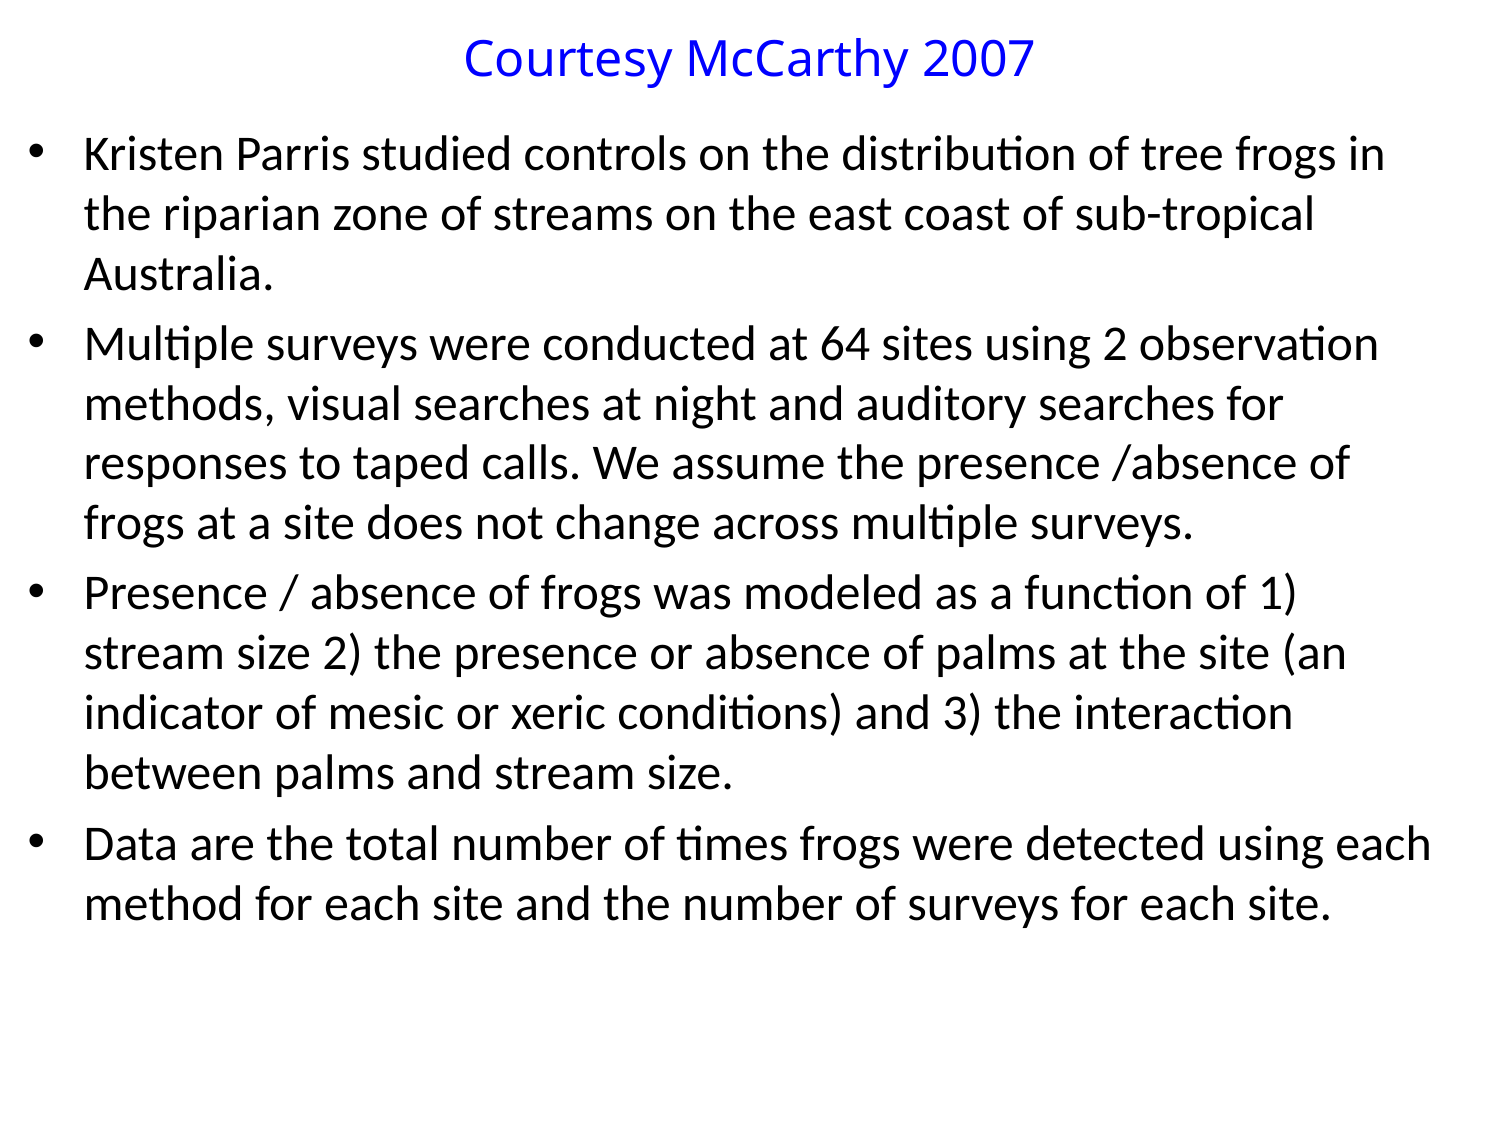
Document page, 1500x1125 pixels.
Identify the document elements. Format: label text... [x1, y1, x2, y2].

list Kristen Parris studied controls on the distribution of tree frogs in the riparian zone of streams on the east coast of sub-tropical Australia. Multiple surveys were conducted at 64 sites using 2 observation methods, visual searches at night and auditory searches for responses to taped calls. We assume the presence /absence of frogs at a site does not change across multiple surveys. Presence / absence of frogs was modeled as a function of 1) stream size 2) the presence or absence of palms at the site (an indicator of mesic or xeric conditions) and 3) the interaction between palms and stream size. Data are the total number of times frogs were detected using each method for each site and the number of surveys for each site. [12, 112, 1463, 855]
title Courtesy McCarthy 2007 [75, 0, 1425, 112]
